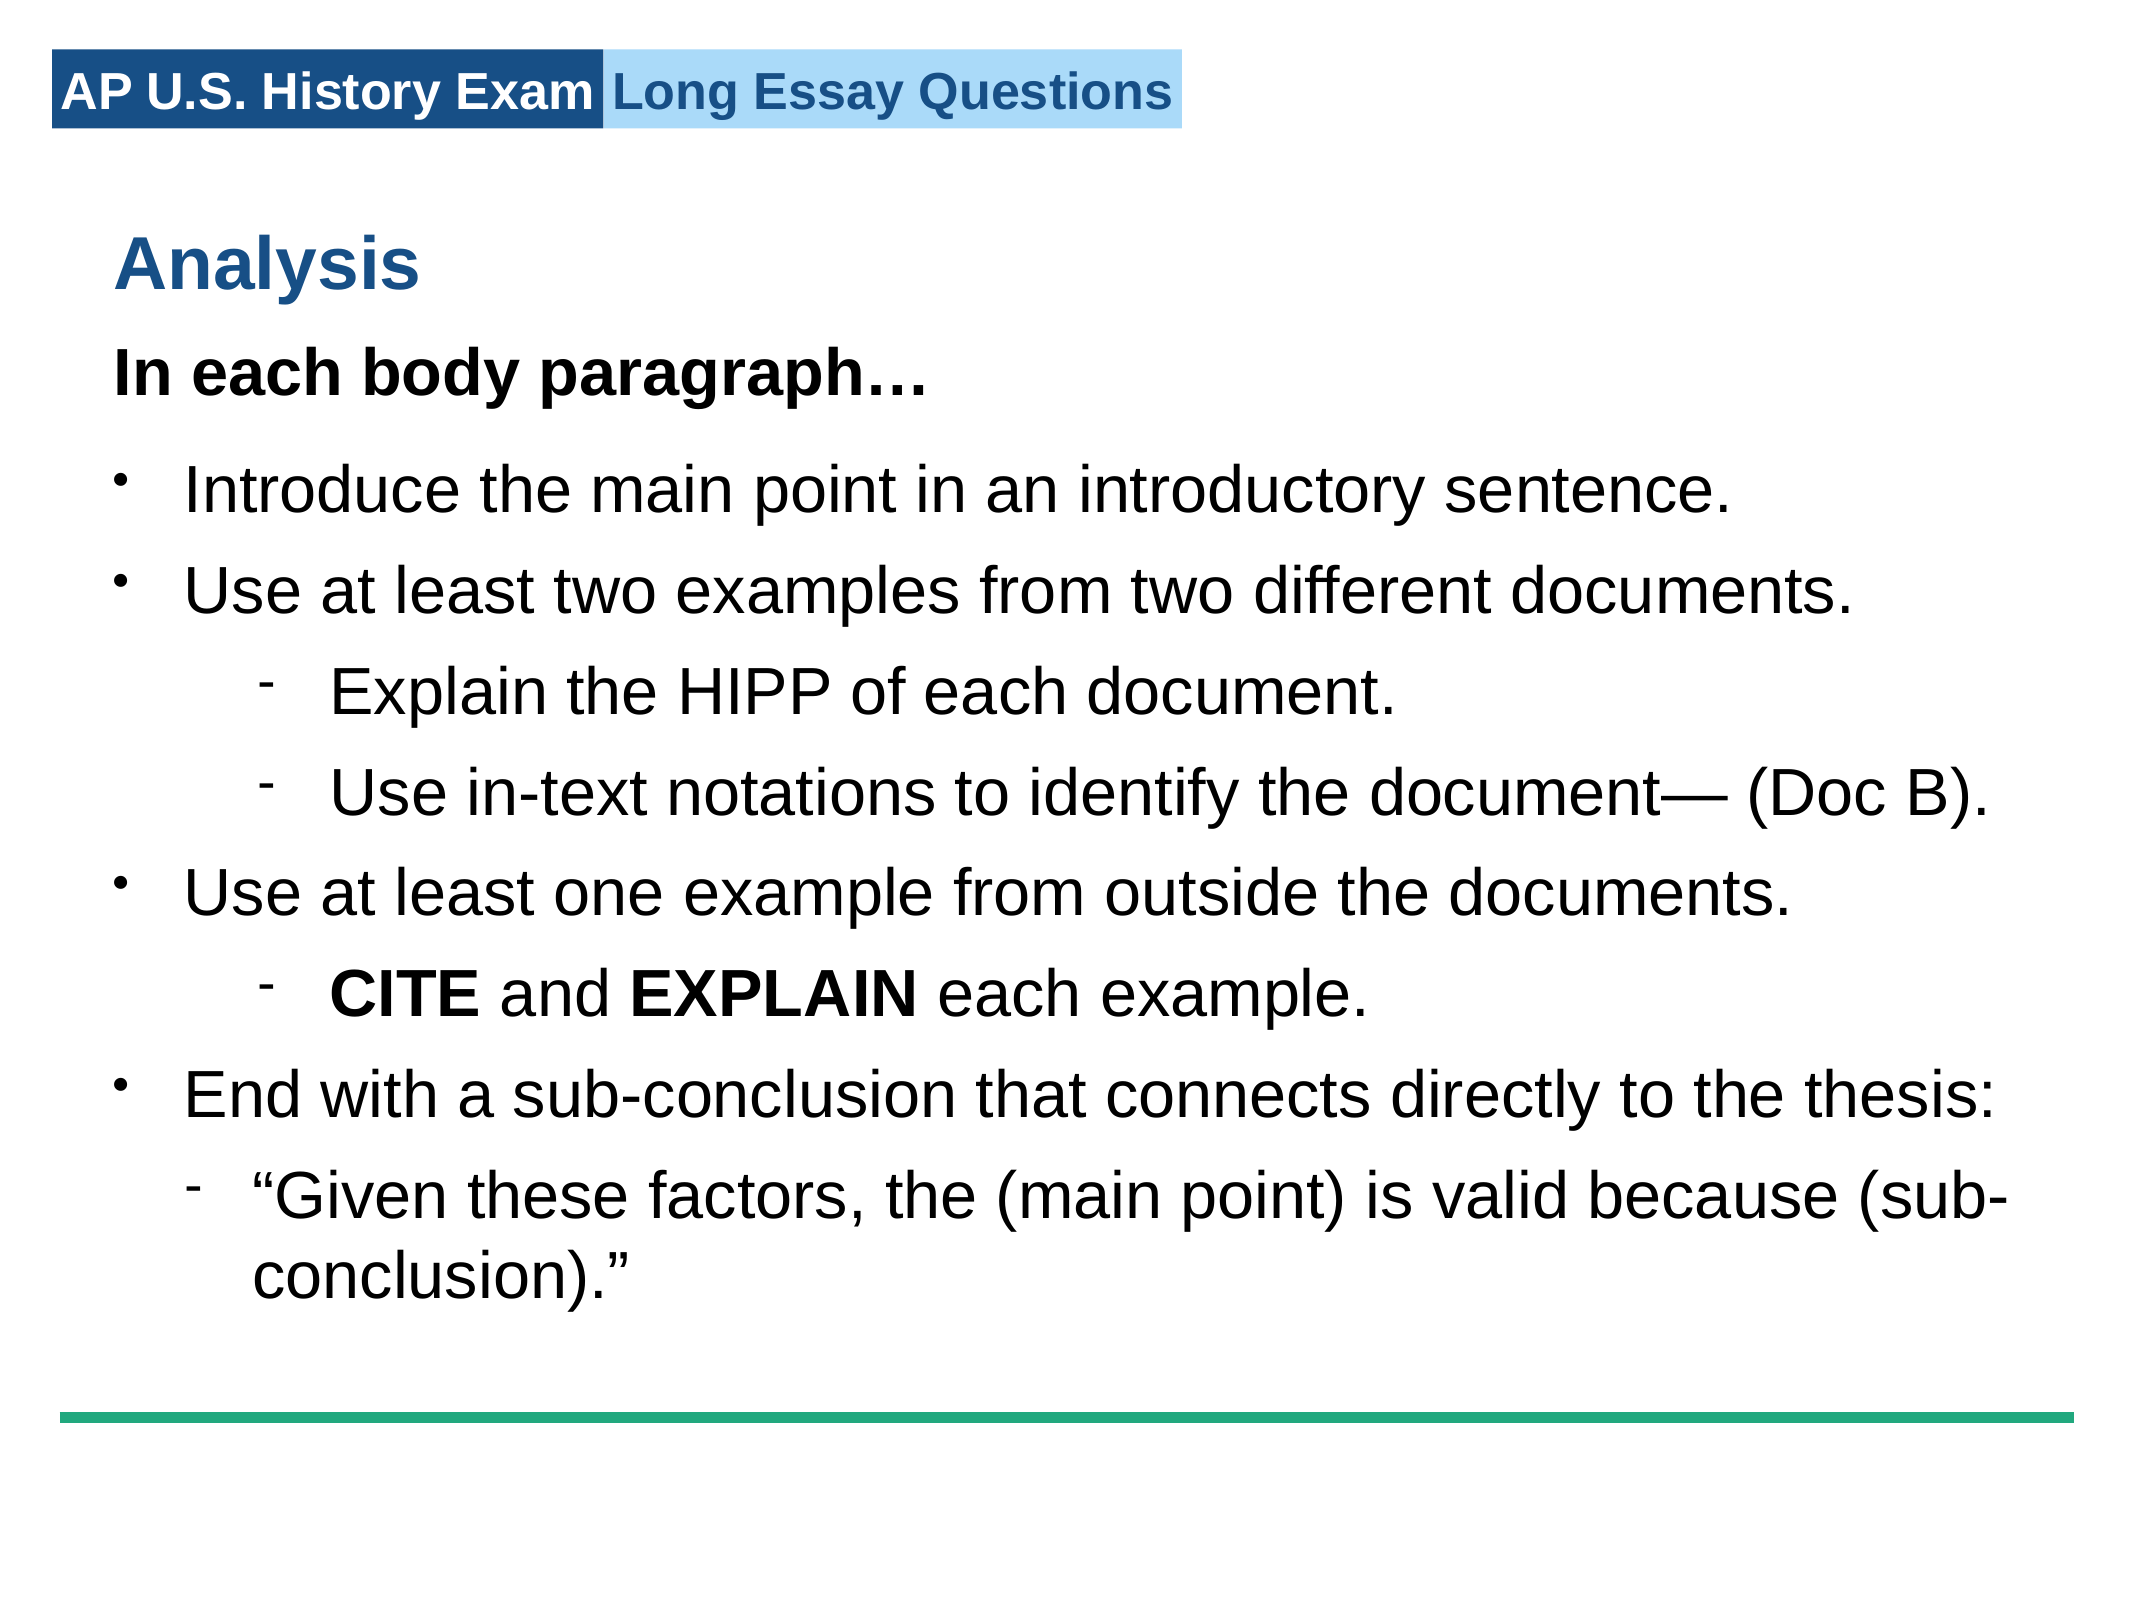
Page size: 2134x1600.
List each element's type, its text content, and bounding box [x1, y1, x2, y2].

text_box Analysis [105, 205, 431, 313]
text_box In each body paragraph… [105, 320, 941, 417]
text_box Introduce the main point in an introductory sentence. Use at least two examples from two different documents. Explain the HIPP of each document. Use in-text notations to identify the document— (Doc B). Use at least one example from outside the documents. CITE and EXPLAIN each example. End with a sub-conclusion that connects directly to the thesis: “Given these factors, the (main point) is valid because (sub-conclusion).” [103, 437, 2032, 1320]
